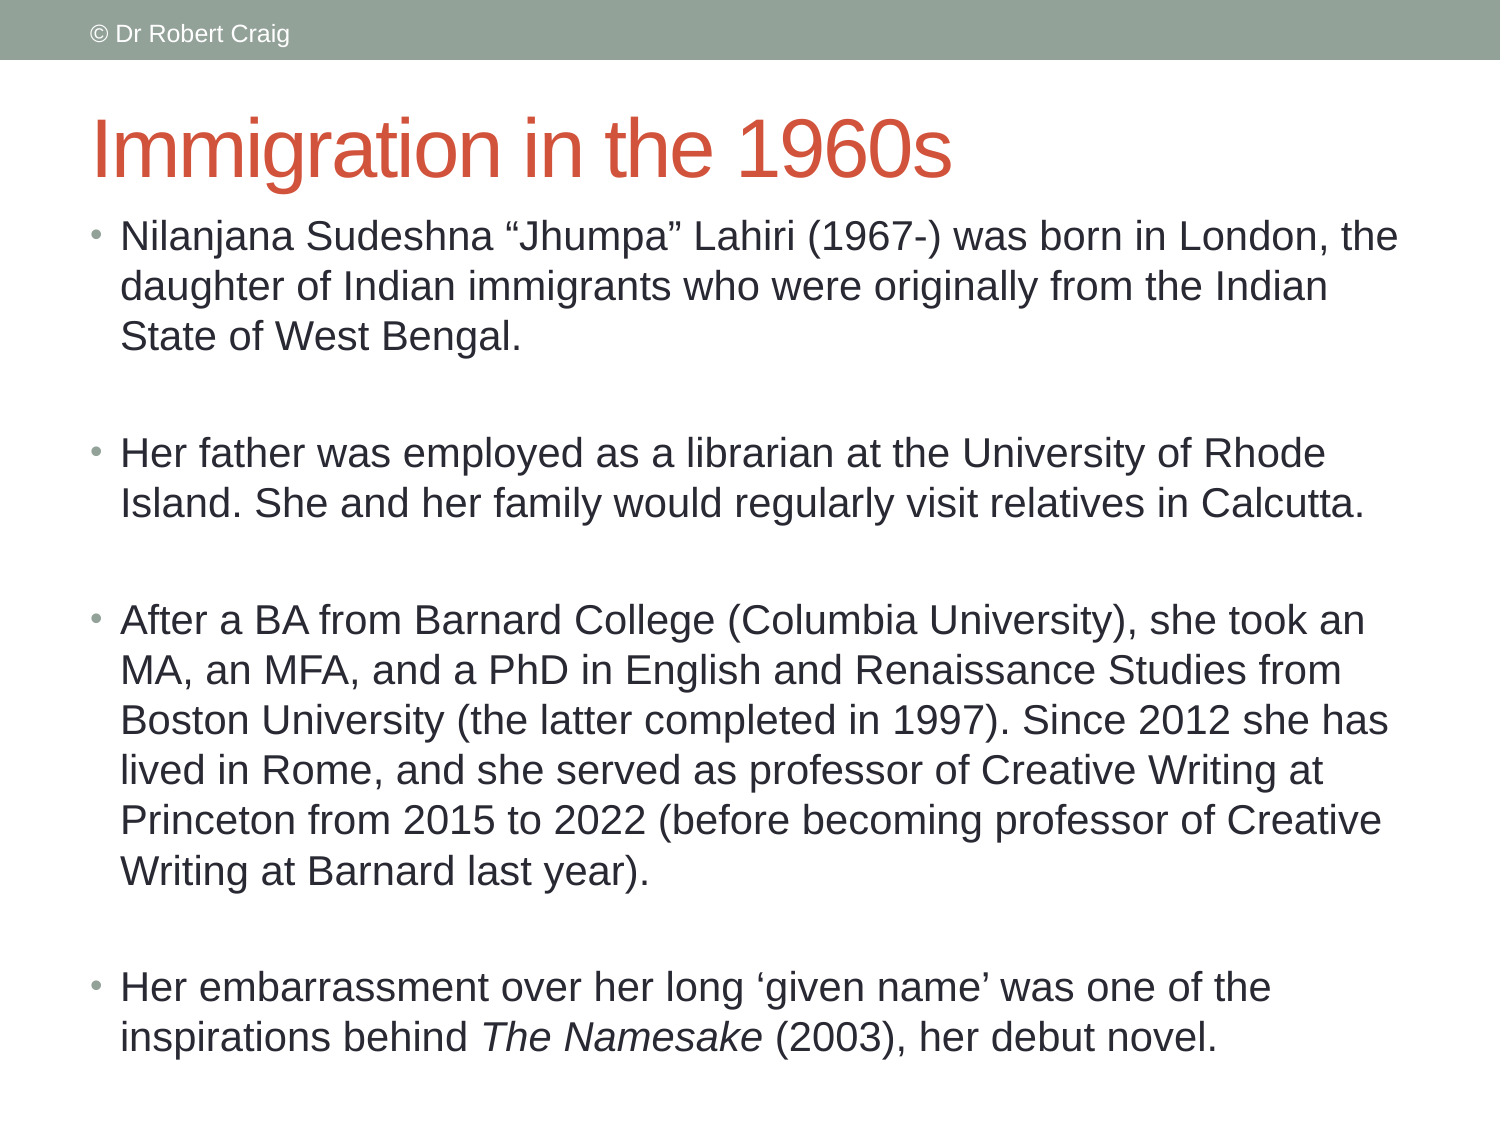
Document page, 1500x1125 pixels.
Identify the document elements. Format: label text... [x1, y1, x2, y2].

list Nilanjana Sudeshna “Jhumpa” Lahiri (1967-) was born in London, the daughter of Indian immigrants who were originally from the Indian State of West Bengal. Her father was employed as a librarian at the University of Rhode Island. She and her family would regularly visit relatives in Calcutta. After a BA from Barnard College (Columbia University), she took an MA, an MFA, and a PhD in English and Renaissance Studies from Boston University (the latter completed in 1997). Since 2012 she has lived in Rome, and she served as professor of Creative Writing at Princeton from 2015 to 2022 (before becoming professor of Creative Writing at Barnard last year). Her embarrassment over her long ‘given name’ was one of the inspirations behind The Namesake (2003), her debut novel. [75, 201, 1425, 1125]
title Immigration in the 1960s [75, 62, 1425, 201]
slide_number © Dr Robert Craig [75, 35, 550, 90]
